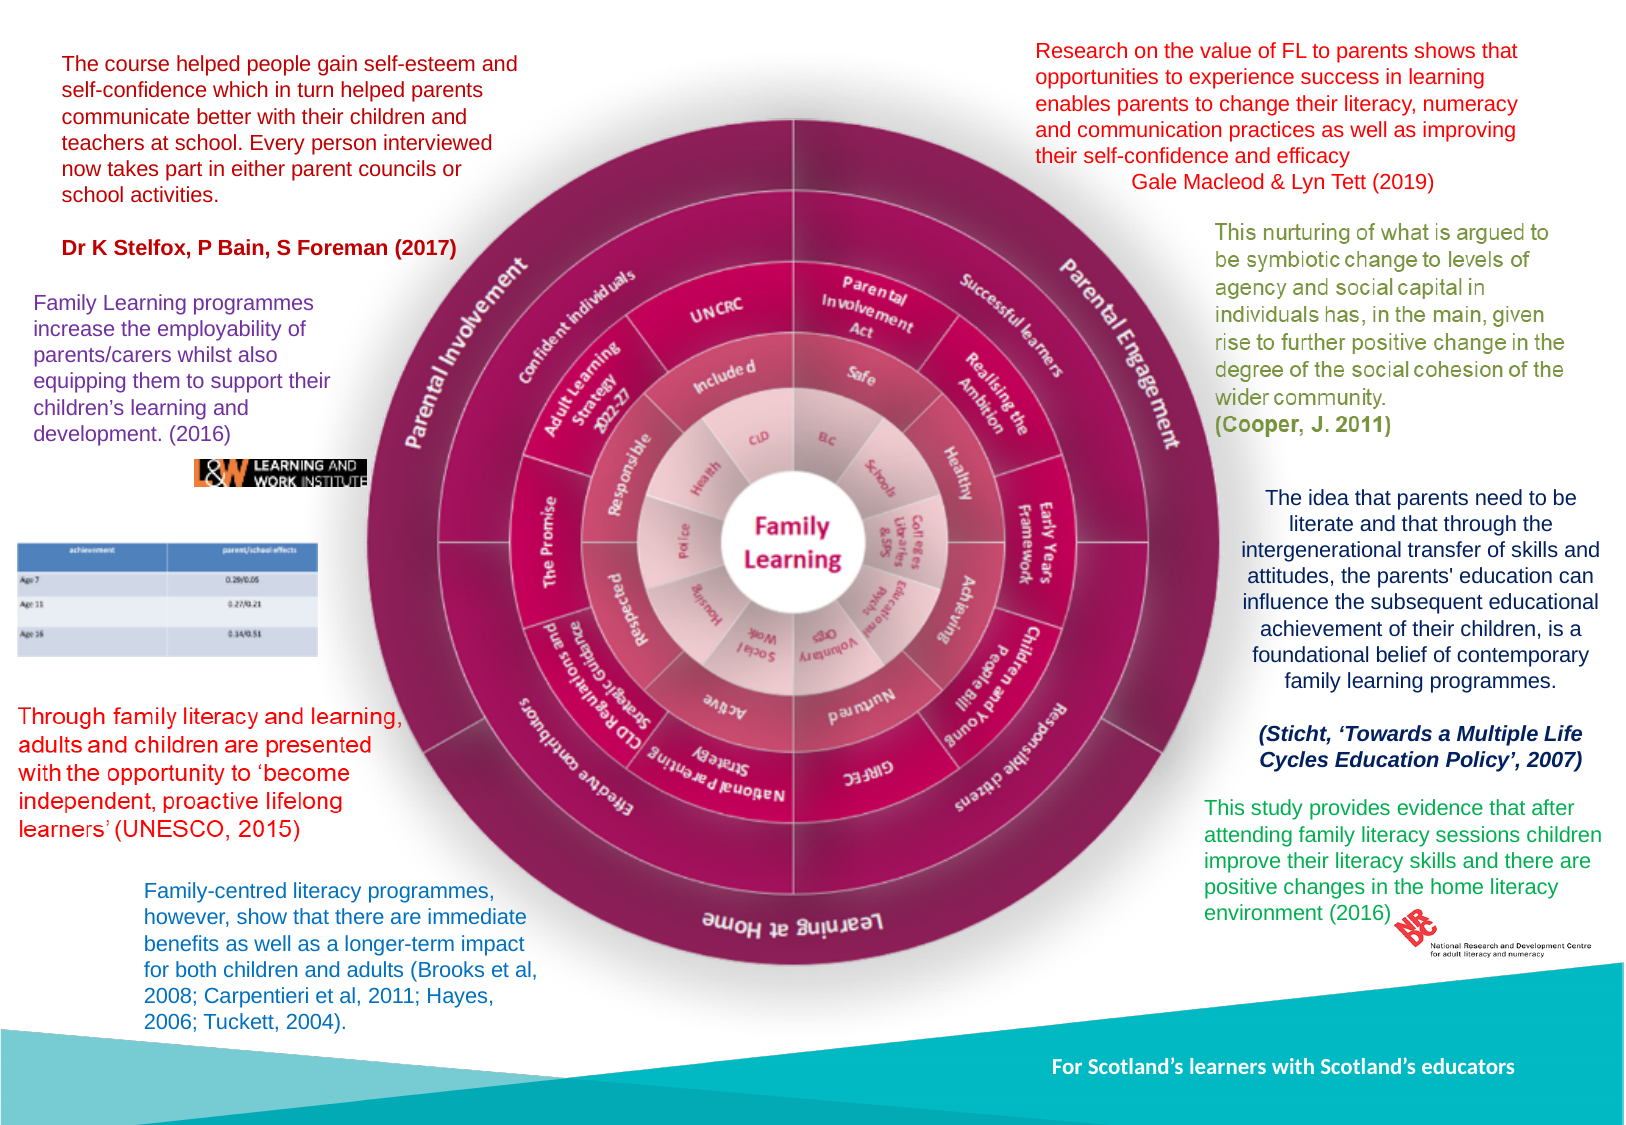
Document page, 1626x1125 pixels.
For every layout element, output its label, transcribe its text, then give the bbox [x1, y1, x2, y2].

text_box Family-centred literacy programmes, however, show that there are immediate benefits as well as a longer-term impact for both children and adults (Brooks et al, 2008; Carpentieri et al, 2011; Hayes, 2006; Tuckett, 2004). [129, 869, 287, 960]
text_box The idea that parents need to be literate and that through the intergenerational transfer of skills and attitudes, the parents' education can influence the subsequent educational achievement of their children, is a foundational belief of contemporary family learning programmes. (Sticht, ‘Towards a Multiple Life Cycles Education Policy’, 2007) [1310, 475, 1625, 786]
picture [0, 42, 1625, 1125]
text_box Family Learning programmes increase the employability of parents/carers whilst also equipping them to support their children’s learning and development. (2016) [18, 281, 287, 480]
text_box This study provides evidence that after attending family literacy sessions children improve their literacy skills and there are positive changes in the home literacy environment (2016) [1310, 786, 1625, 959]
text_box The course helped people gain self-esteem and self-confidence which in turn helped parents communicate better with their children and teachers at school. Every person interviewed now takes part in either parent councils or school activities. Dr K Stelfox, P Bain, S Foreman (2017) [46, 42, 290, 267]
text_box Research on the value of FL to parents shows that opportunities to experience success in learning enables parents to change their literacy, numeracy and communication practices as well as improving their self-confidence and efficacy Gale Macleod & Lyn Tett (2019) [1020, 29, 1546, 202]
